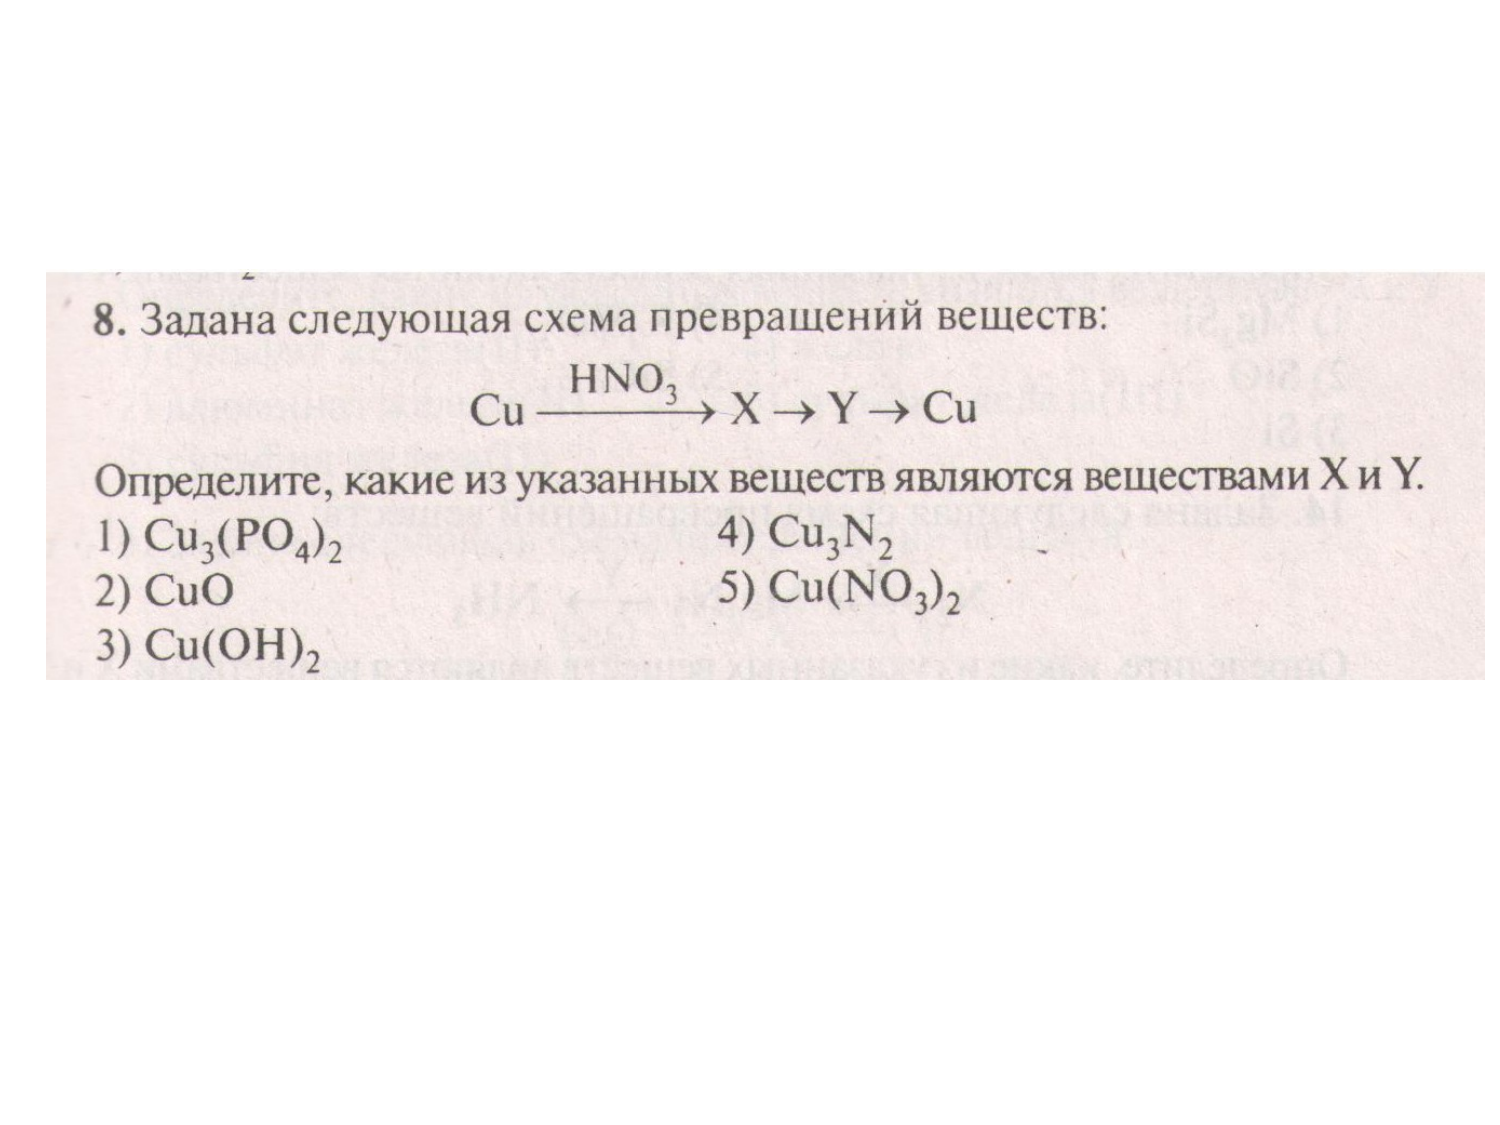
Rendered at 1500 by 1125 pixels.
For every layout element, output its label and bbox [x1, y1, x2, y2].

picture [46, 269, 1485, 680]
